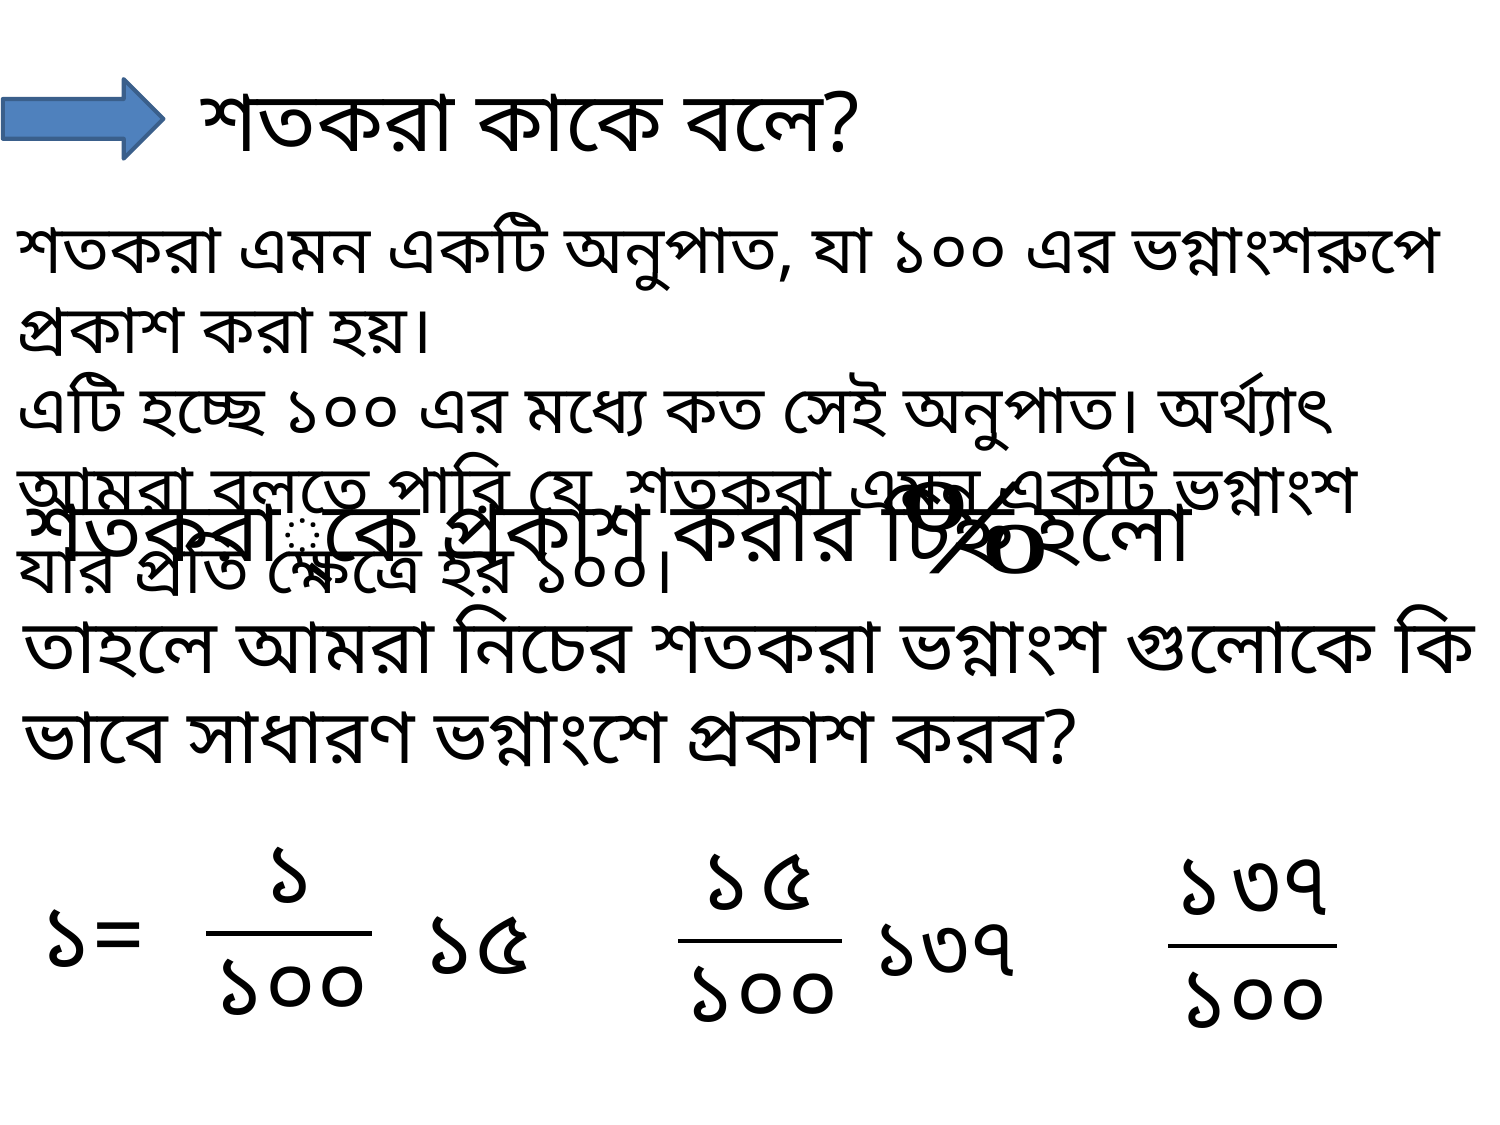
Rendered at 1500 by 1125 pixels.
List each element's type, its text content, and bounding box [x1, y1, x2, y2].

text_box শতকরা এমন একটি অনুপাত, যা ১০০ এর ভগ্নাংশরুপে প্রকাশ করা হয়। এটি হচ্ছে ১০০ এর মধ্যে কত সেই অনুপাত। অর্থ্যাৎ আমরা বলতে পারি যে ,শতকরা এমন একটি ভগ্নাংশ যার প্রতি ক্ষেত্রে হর ১০০। [2, 199, 1488, 615]
text_box শতকরা্কে প্রকাশ করার চিহ্ন হলো [12, 470, 1488, 586]
text_box তাহলে আমরা নিচের শতকরা ভগ্নাংশ গুলোকে কি ভাবে সাধারণ ভগ্নাংশে প্রকাশ করব? [8, 591, 1500, 787]
text_box শতকরা কাকে বলে? [12, 60, 1488, 176]
text_box [0, 77, 166, 161]
